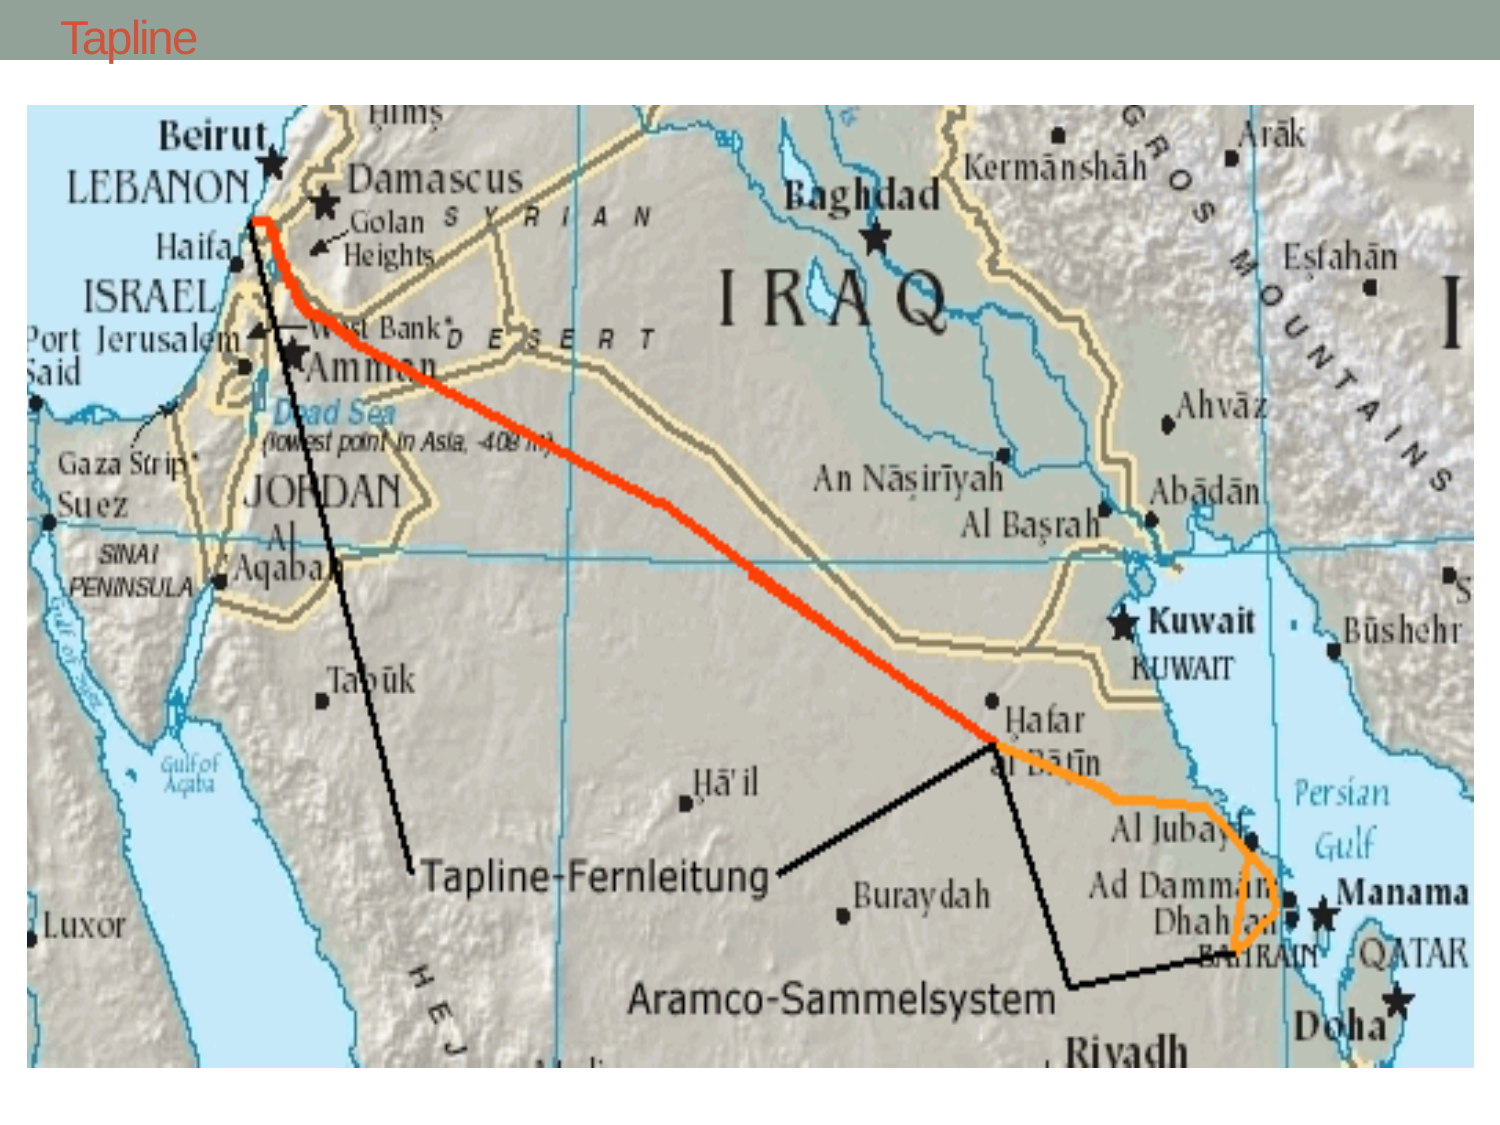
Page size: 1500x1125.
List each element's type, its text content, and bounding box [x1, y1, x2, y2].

title Tapline [45, 0, 1396, 69]
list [26, 71, 1474, 1102]
